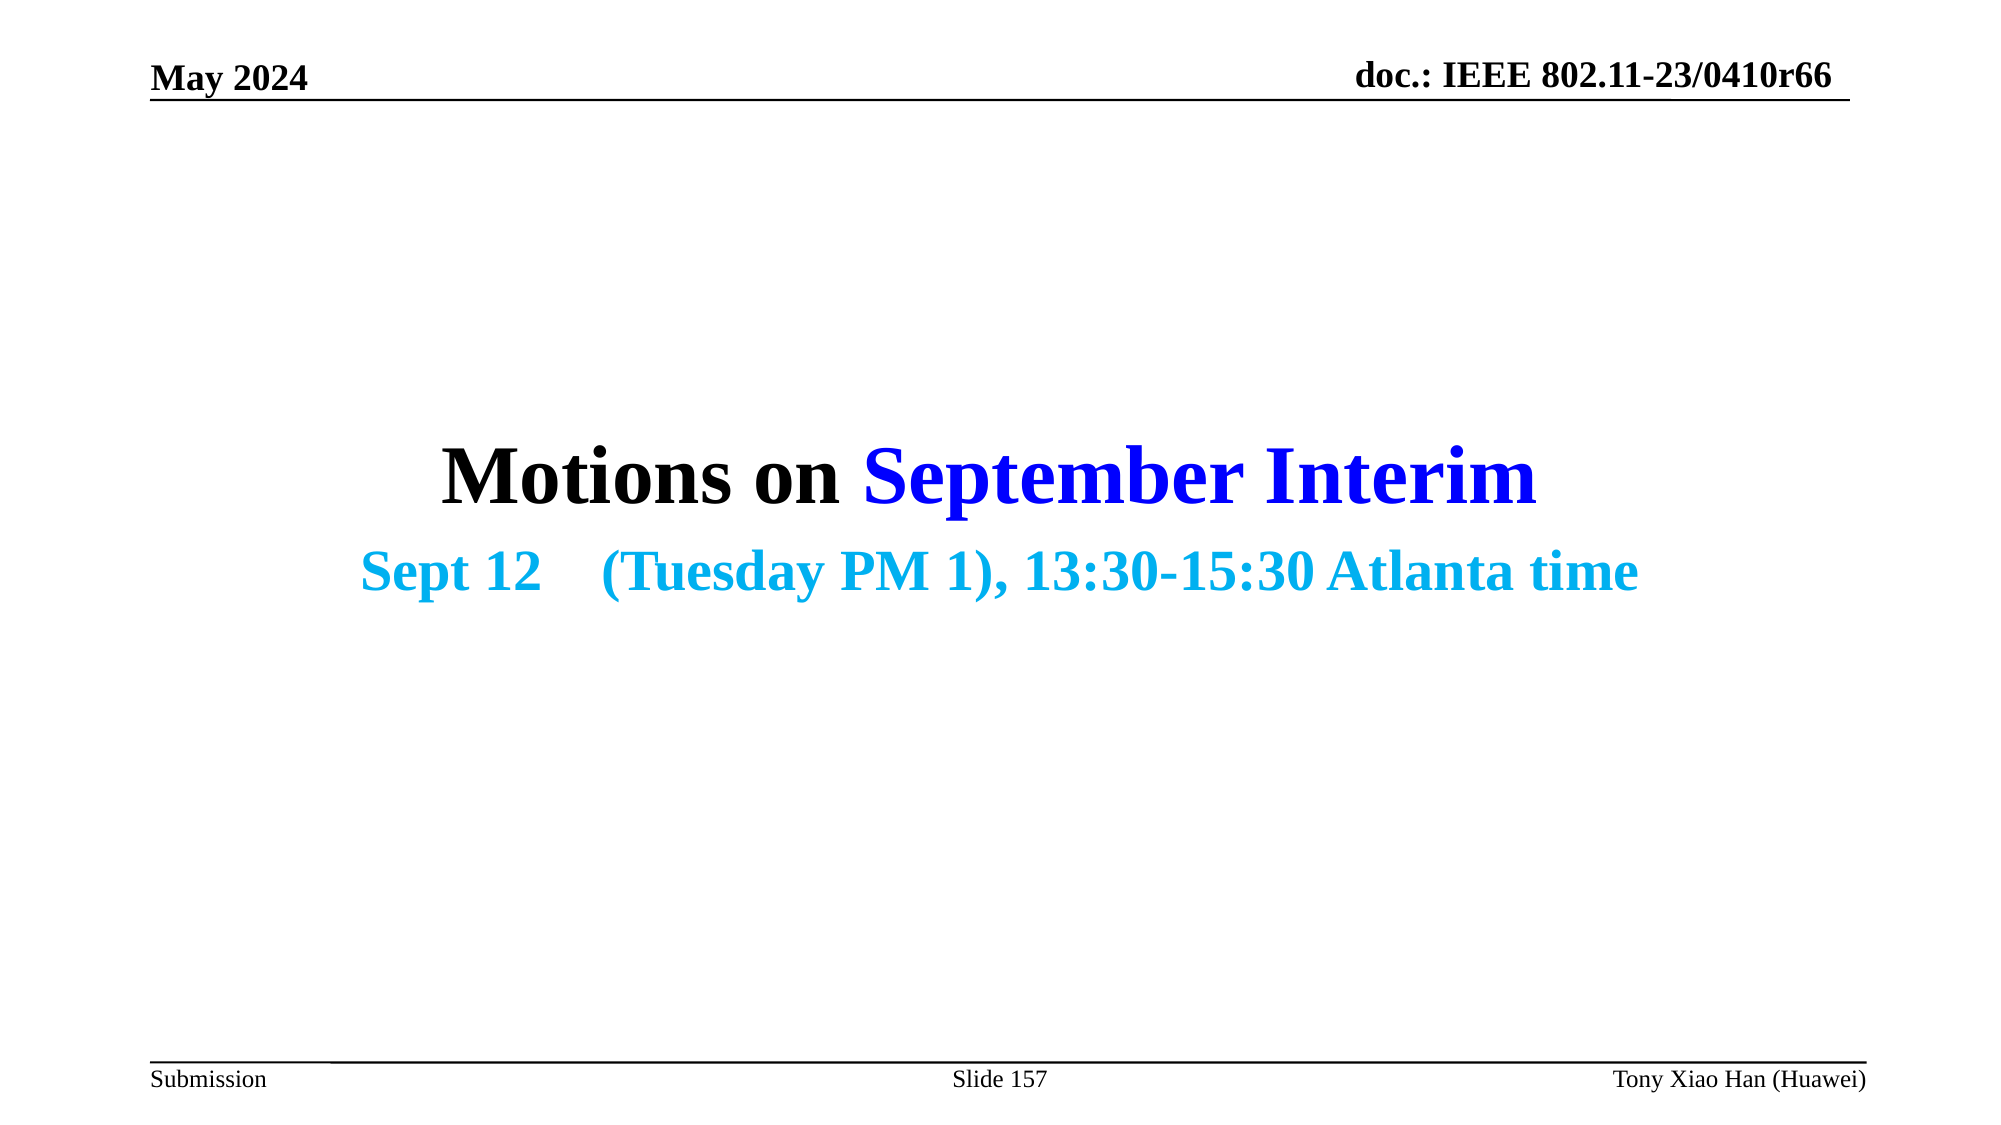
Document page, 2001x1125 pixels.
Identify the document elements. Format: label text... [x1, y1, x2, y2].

text_box Motions on September Interim Sept 12 (Tuesday PM 1), 13:30-15:30 Atlanta time [249, 412, 1750, 950]
